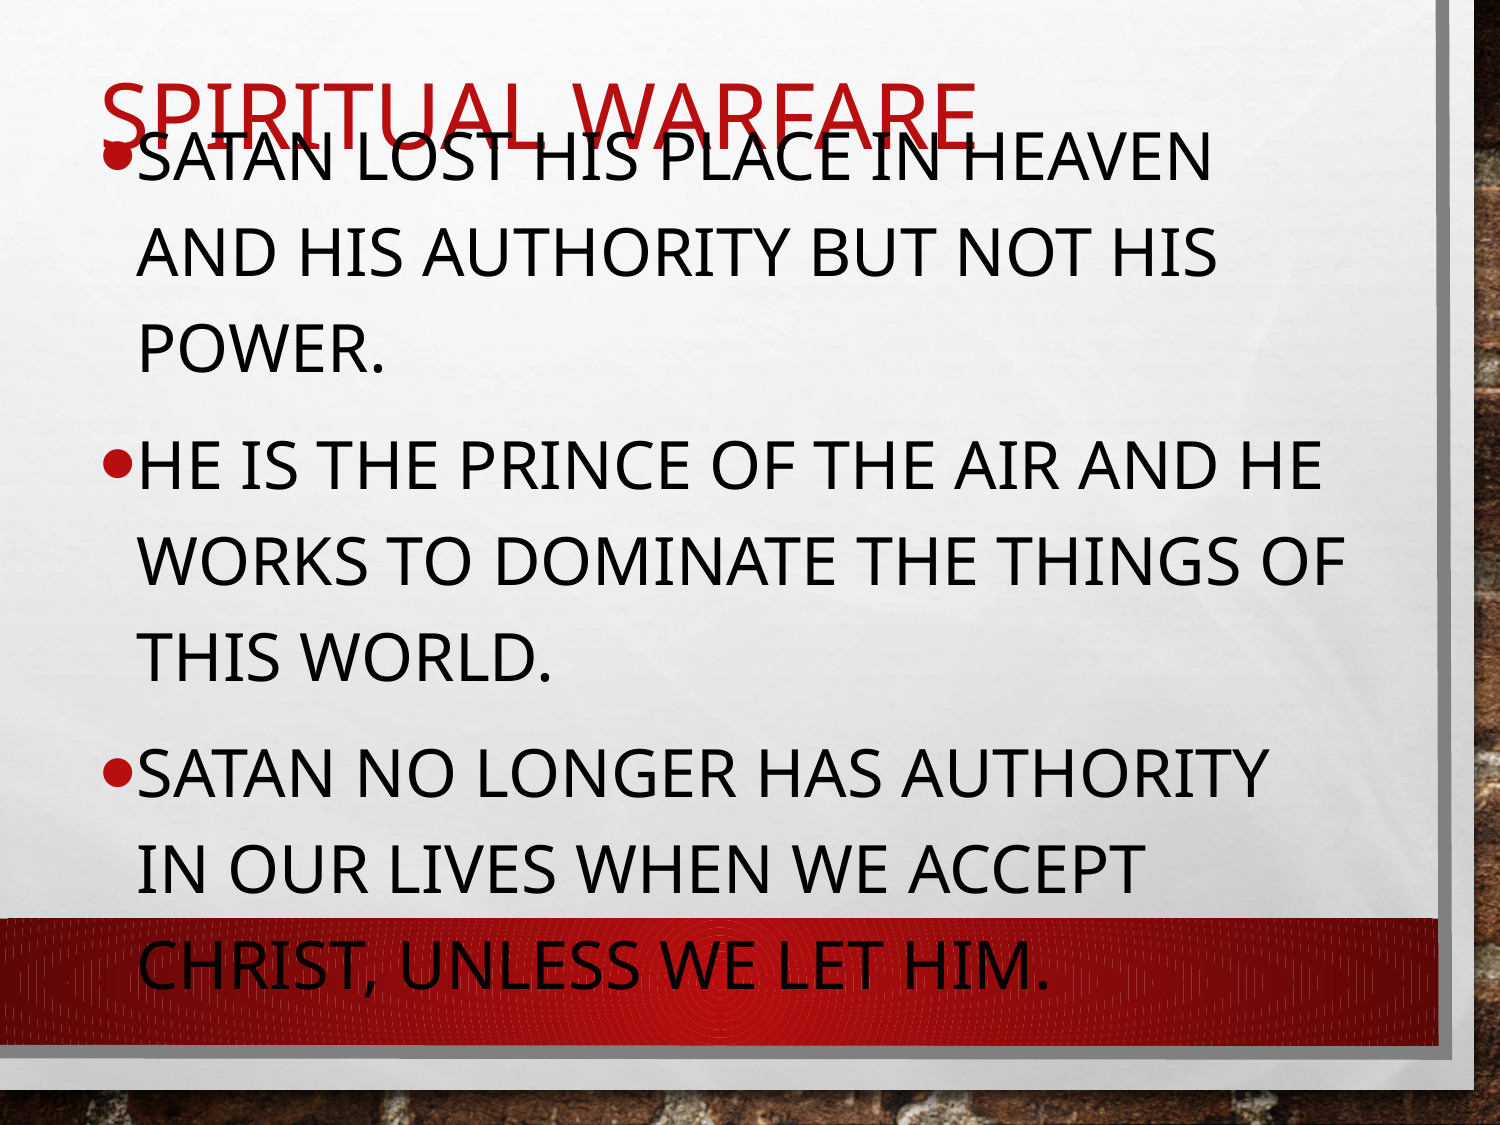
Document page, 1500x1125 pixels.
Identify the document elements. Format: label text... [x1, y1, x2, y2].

list Satan lost His place in heaven and His authority but not His power. He is the prince of the air and he works to dominate the things of this world. Satan no longer has authority in our lives when we accept Christ, unless we let him. [84, 337, 1363, 881]
title Spiritual Warfare [84, 24, 1364, 214]
picture [0, 0, 1500, 1125]
